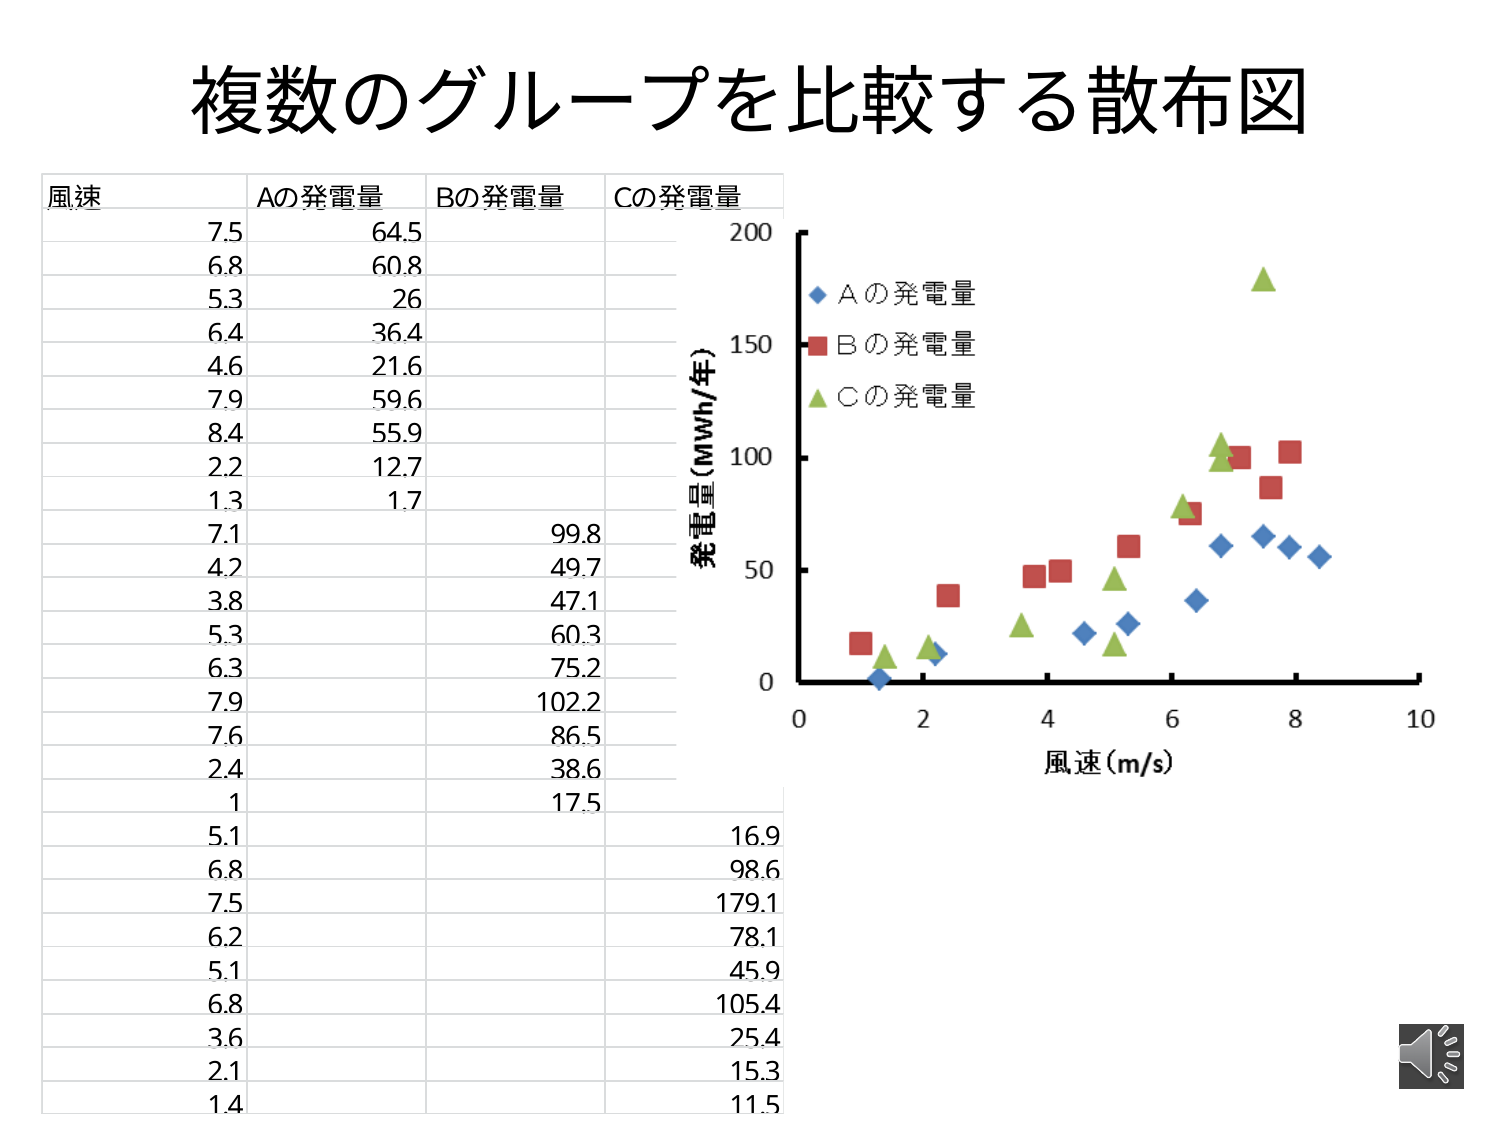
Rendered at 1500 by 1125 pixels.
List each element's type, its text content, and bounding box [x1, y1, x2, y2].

picture [41, 173, 1446, 1116]
picture [1397, 1022, 1465, 1090]
title 複数のグループを比較する散布図 [75, 45, 1425, 153]
